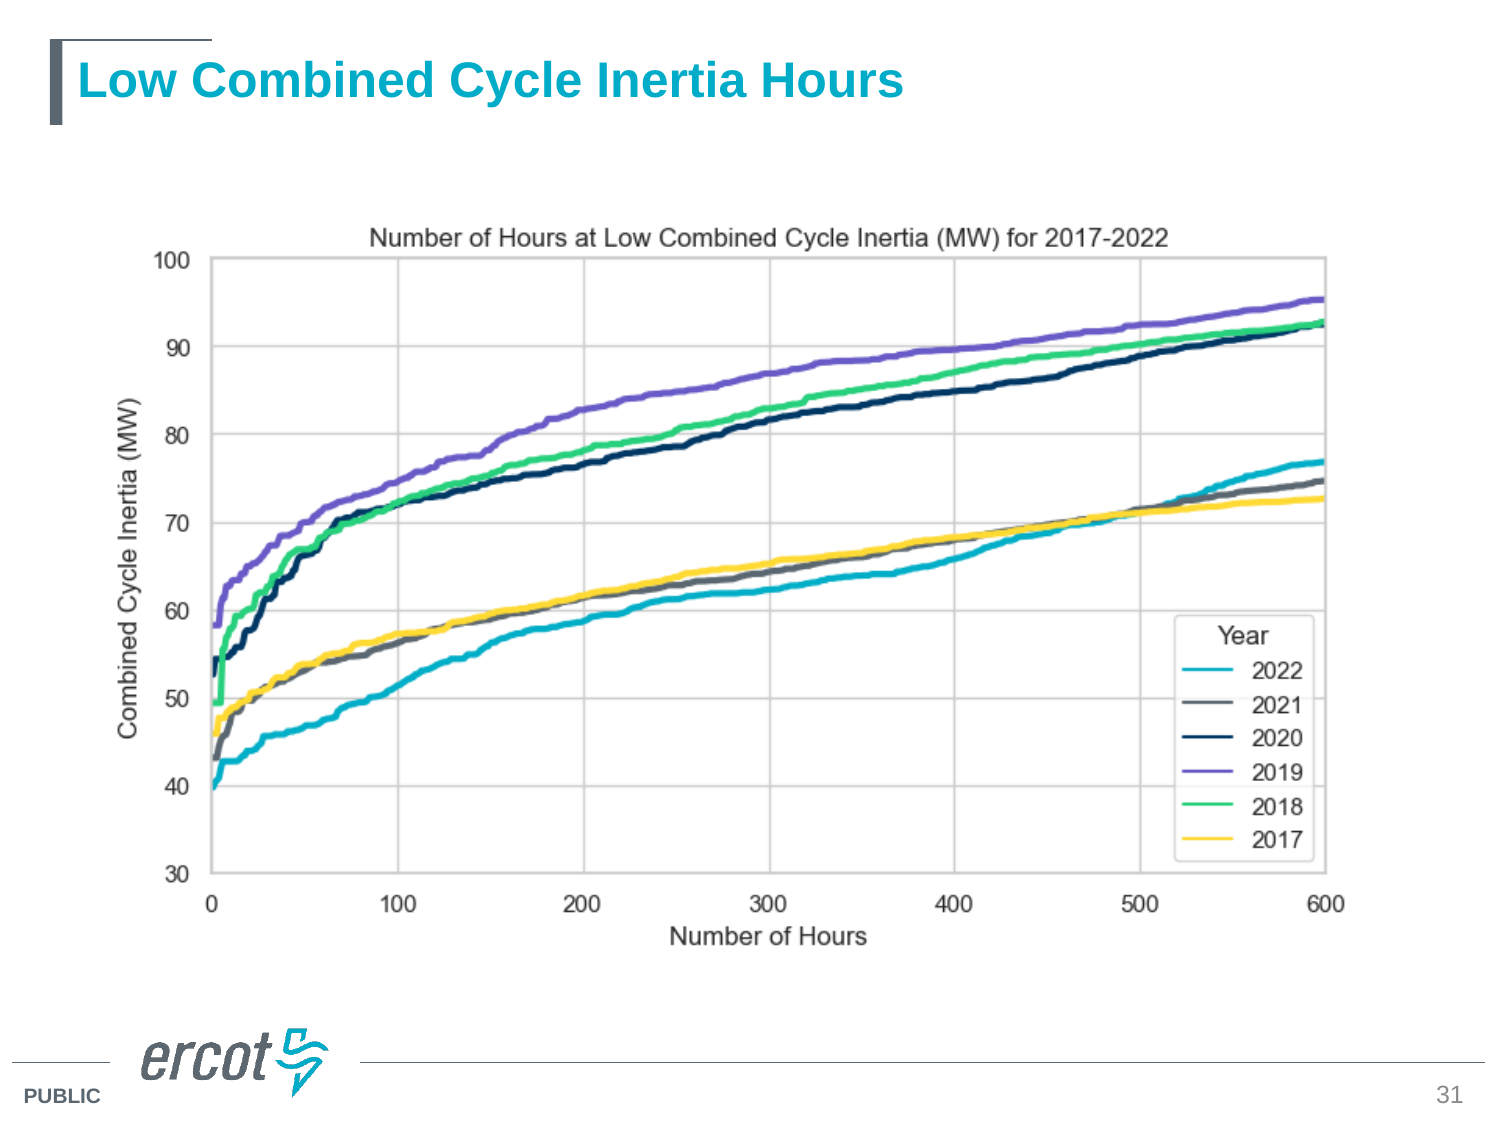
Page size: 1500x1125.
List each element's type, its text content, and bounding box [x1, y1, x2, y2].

title Low Combined Cycle Inertia Hours [62, 39, 1450, 163]
picture [31, 164, 1469, 961]
slide_number 31 [1412, 1076, 1488, 1112]
picture [137, 1024, 332, 1100]
